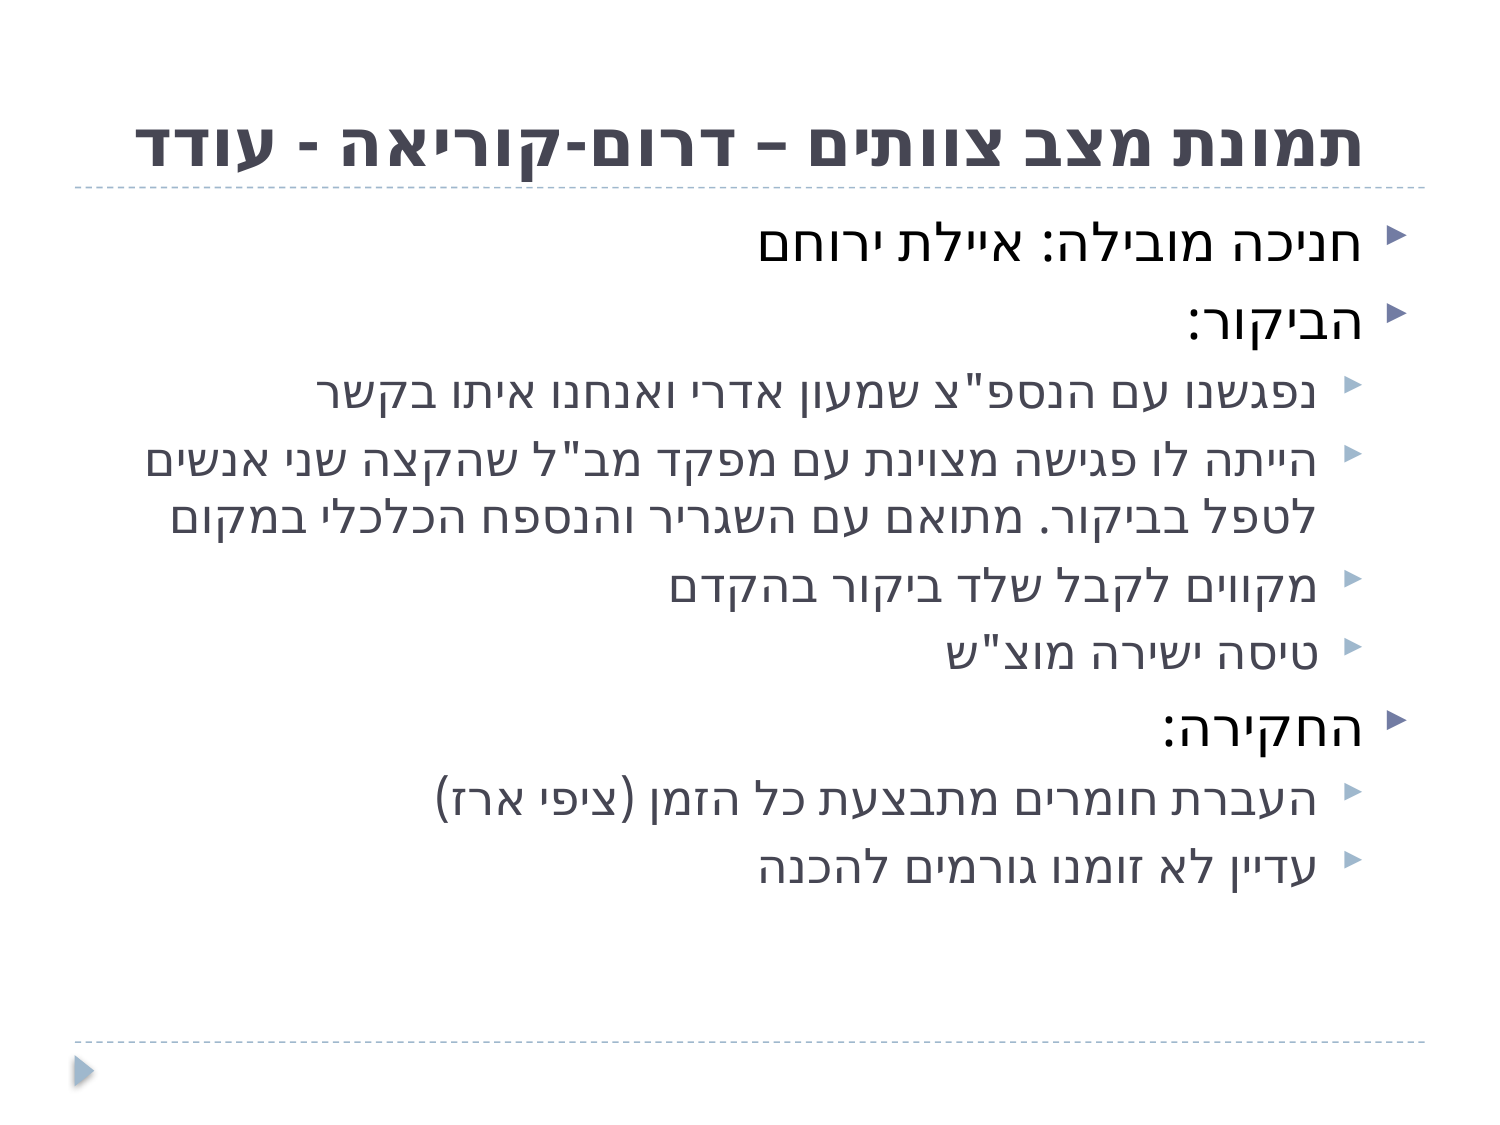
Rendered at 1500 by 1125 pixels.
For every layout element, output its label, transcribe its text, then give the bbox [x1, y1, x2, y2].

title תמונת מצב צוותים – דרום-קוריאה - עודד [75, 24, 1425, 188]
list חניכה מובילה: איילת ירוחם הביקור: נפגשנו עם הנספ"צ שמעון אדרי ואנחנו איתו בקשר הייתה לו פגישה מצוינת עם מפקד מב"ל שהקצה שני אנשים לטפל בביקור. מתואם עם השגריר והנספח הכלכלי במקום מקווים לקבל שלד ביקור בהקדם טיסה ישירה מוצ"ש החקירה: העברת חומרים מתבצעת כל הזמן (ציפי ארז) עדיין לא זומנו גורמים להכנה [75, 200, 1425, 1010]
